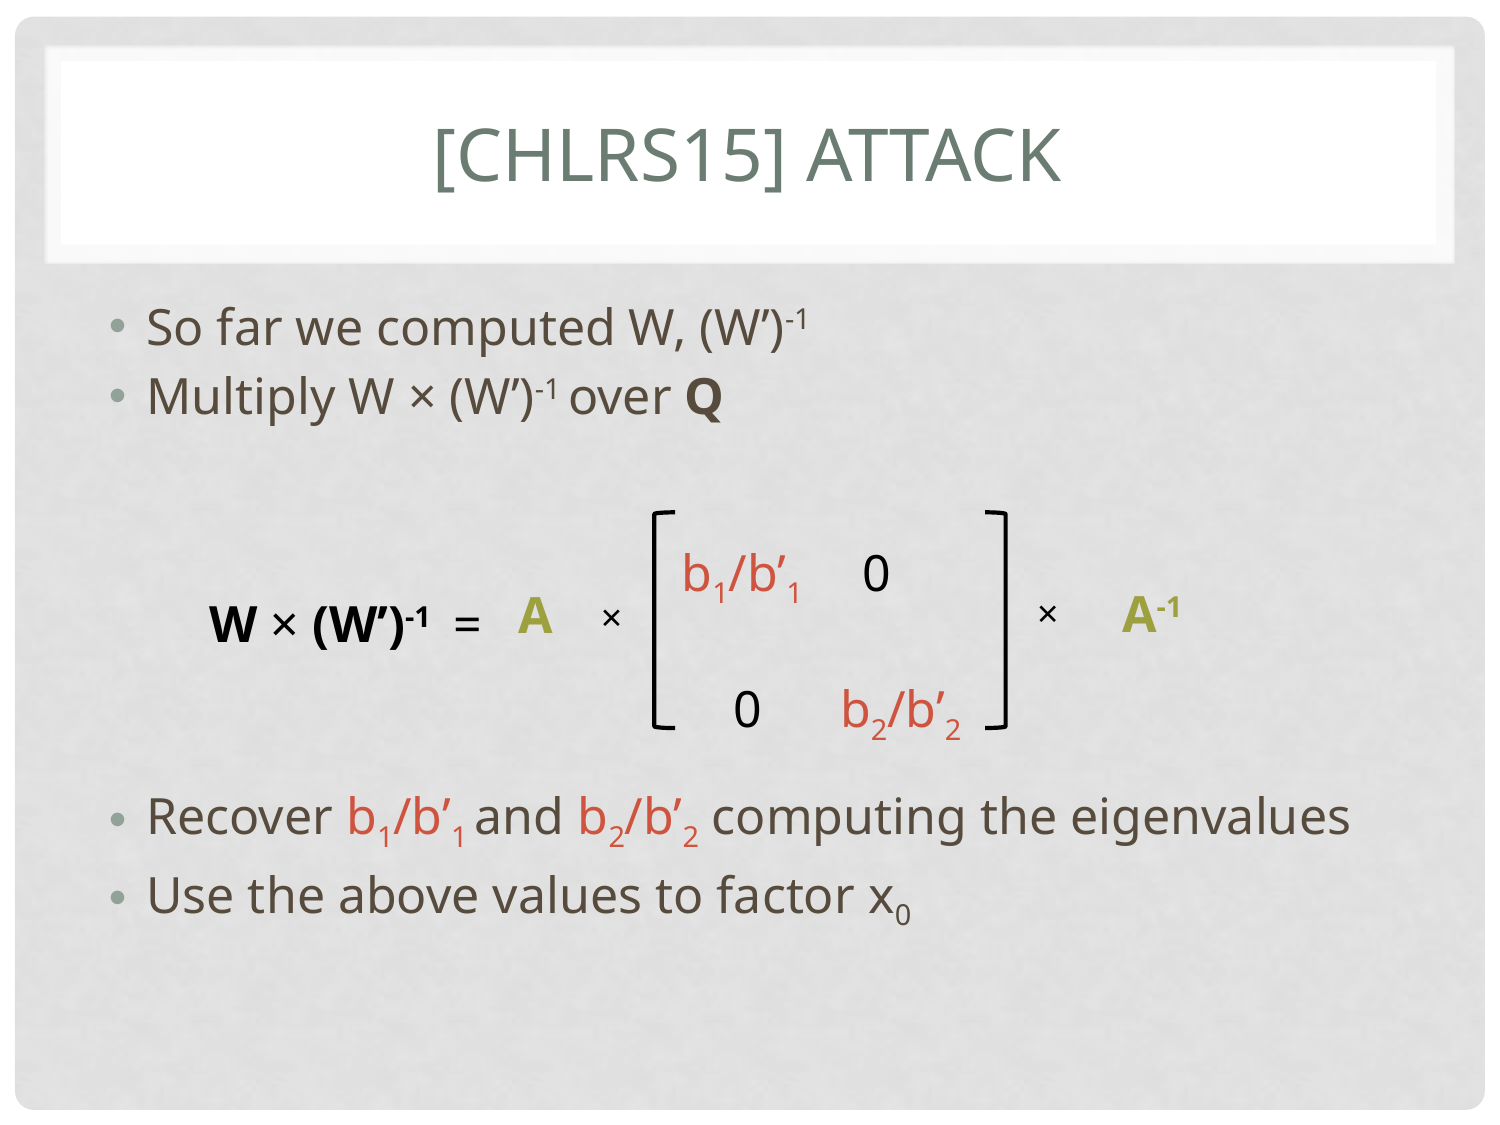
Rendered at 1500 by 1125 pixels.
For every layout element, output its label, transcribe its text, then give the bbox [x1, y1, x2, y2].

text_box × [1022, 582, 1126, 643]
text_box W × (W’)-1 = [194, 584, 524, 668]
text_box × [586, 586, 690, 647]
list So far we computed W, (W’)-1 Multiply W × (W’)-1 over Q Recover b1/b’1 and b2/b’2 computing the eigenvalues Use the above values to factor x0 [75, 287, 1425, 1005]
title [CHLRS15] attack [69, 66, 1425, 238]
text_box [652, 647, 666, 730]
text_box [985, 510, 1008, 533]
text_box b1/b’1 0 0 b2/b’2 [666, 533, 1034, 754]
text_box [652, 510, 676, 586]
text_box A [504, 575, 586, 651]
text_box A-1 [1107, 574, 1258, 650]
